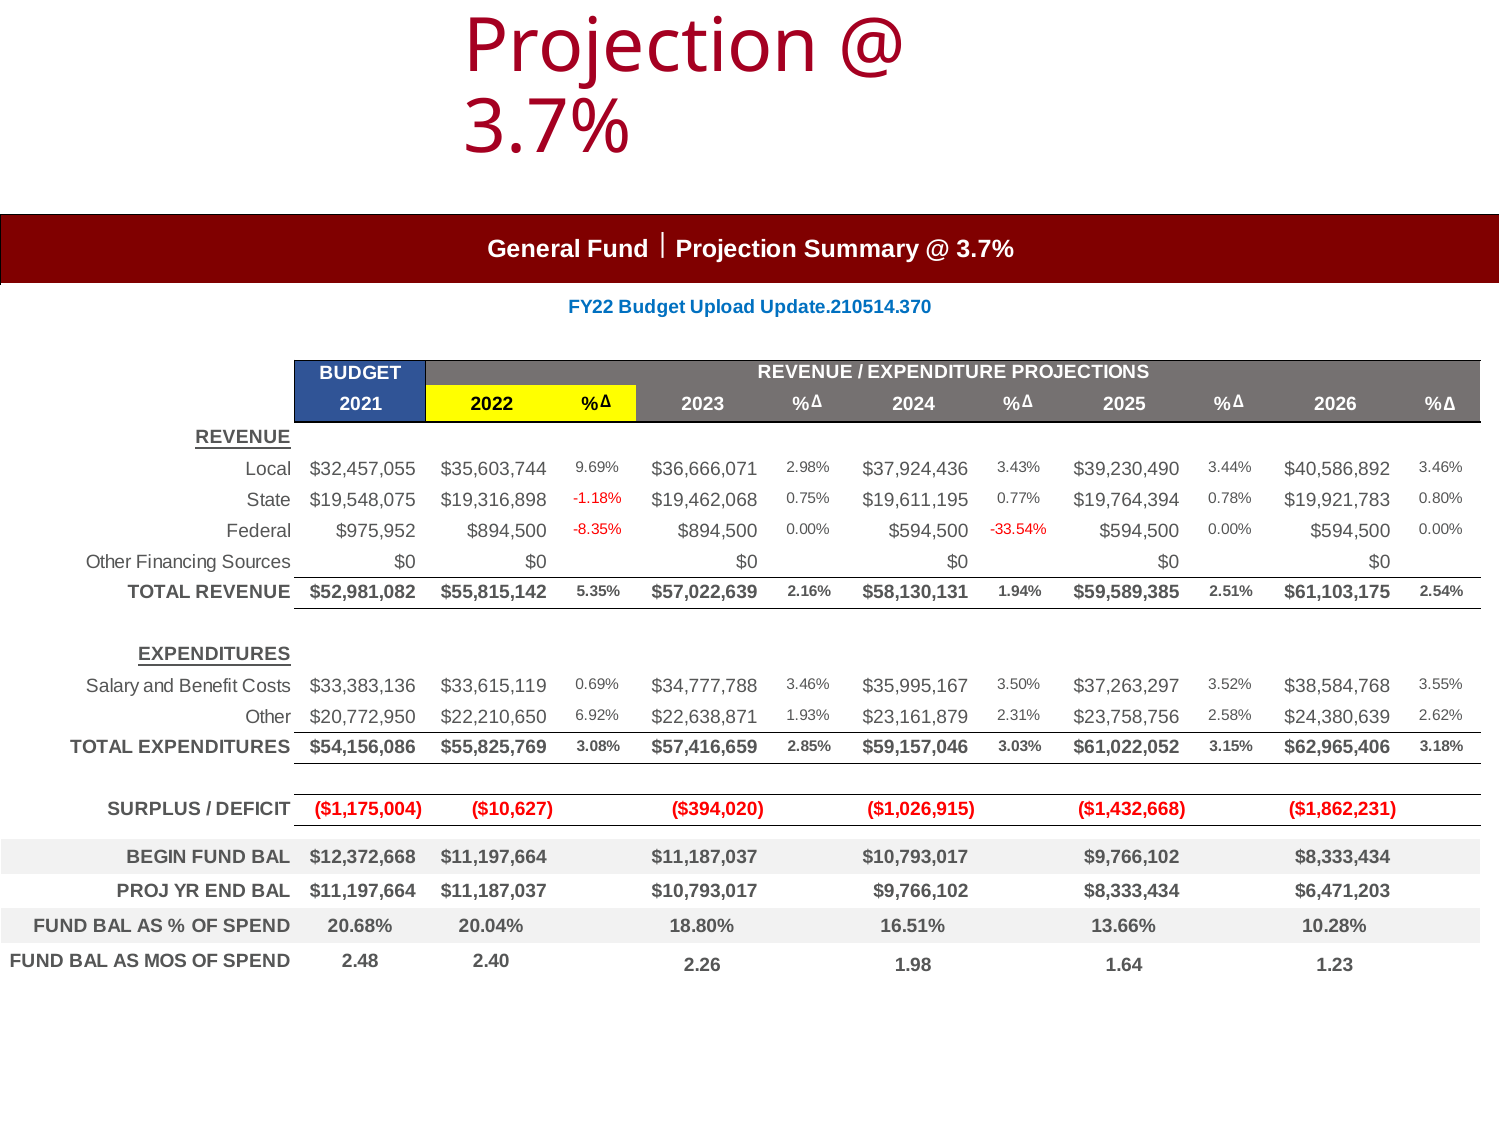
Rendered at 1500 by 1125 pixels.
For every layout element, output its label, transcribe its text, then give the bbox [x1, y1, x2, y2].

title Projection @ 3.7% [448, 31, 1052, 146]
picture [0, 214, 1500, 979]
